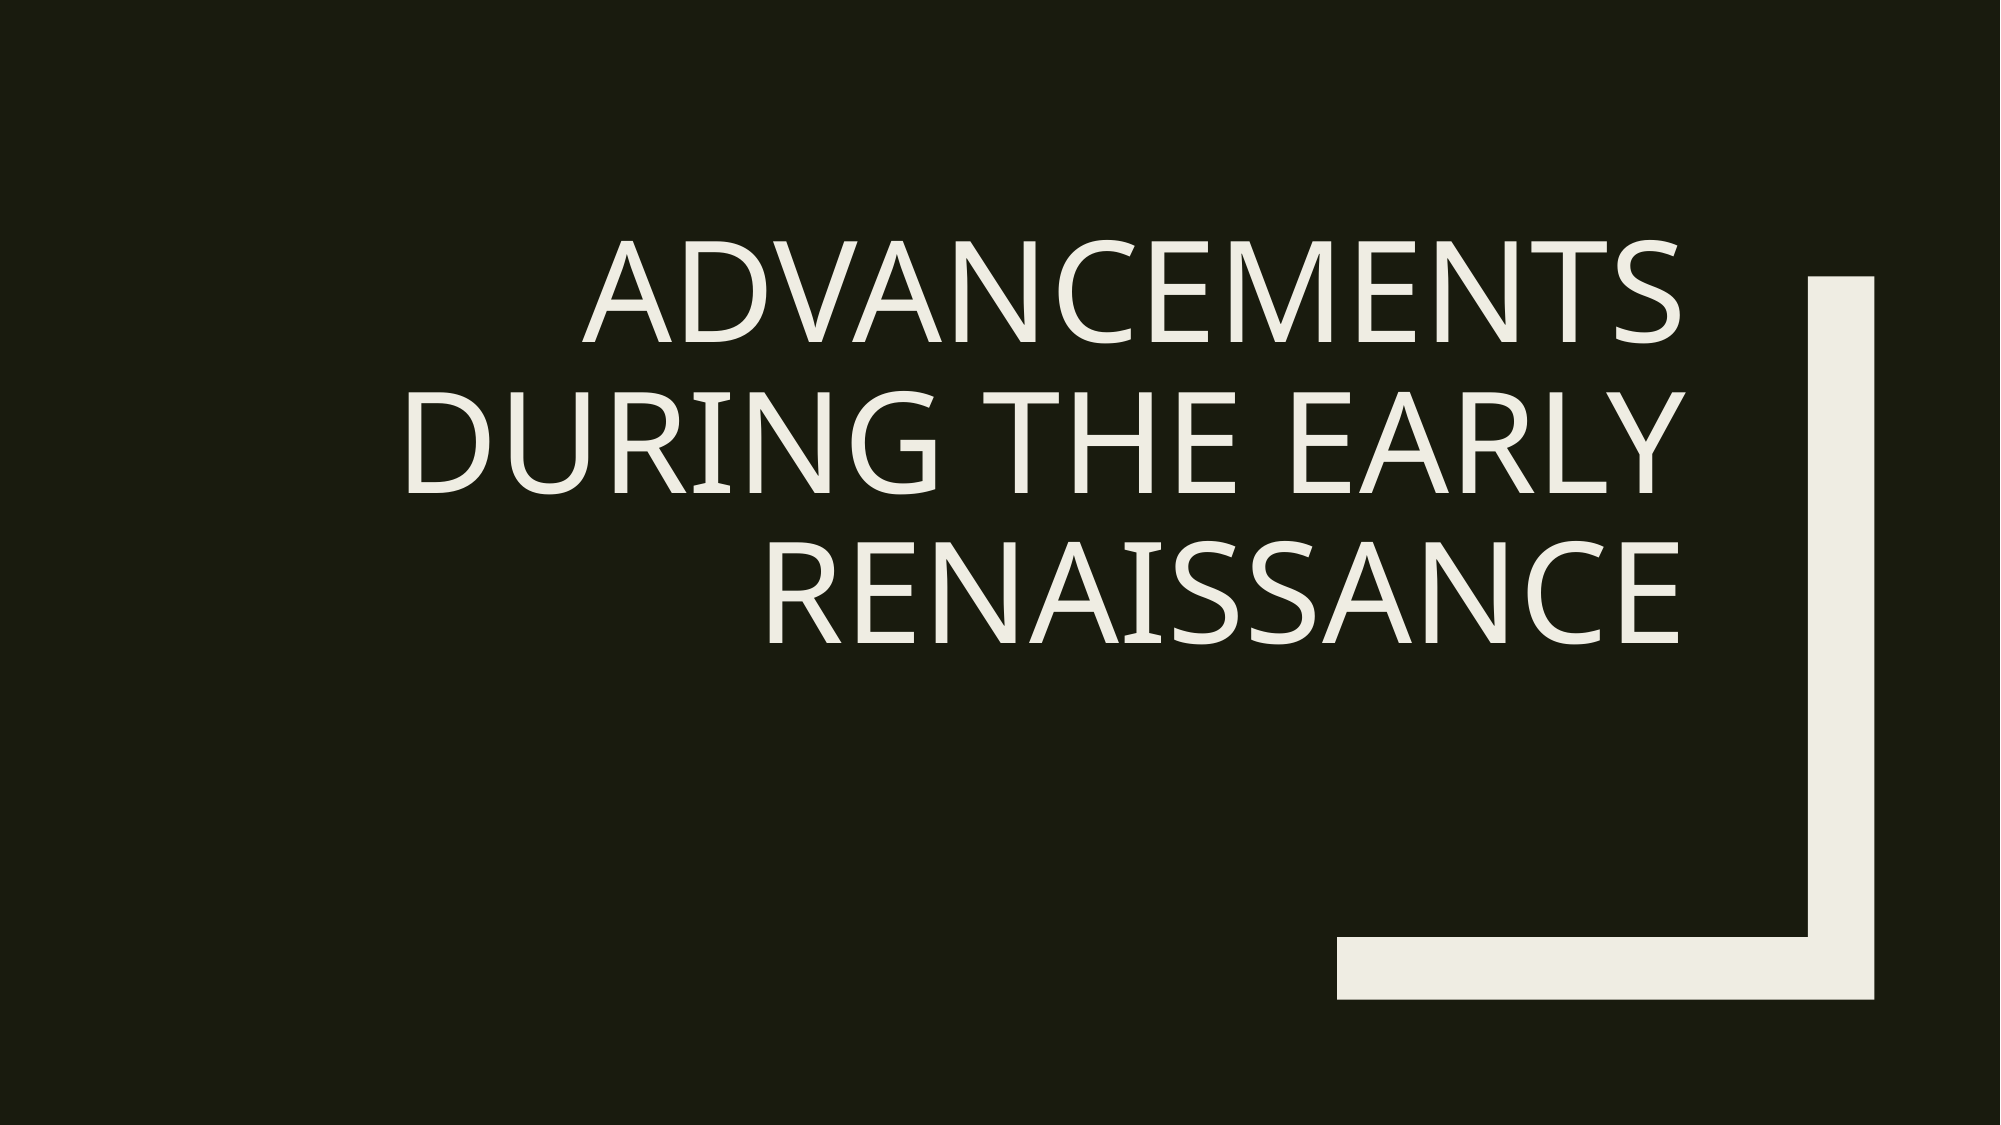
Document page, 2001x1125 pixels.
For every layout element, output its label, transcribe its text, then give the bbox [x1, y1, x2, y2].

title Advancements during the early renaissance [125, 213, 1703, 682]
